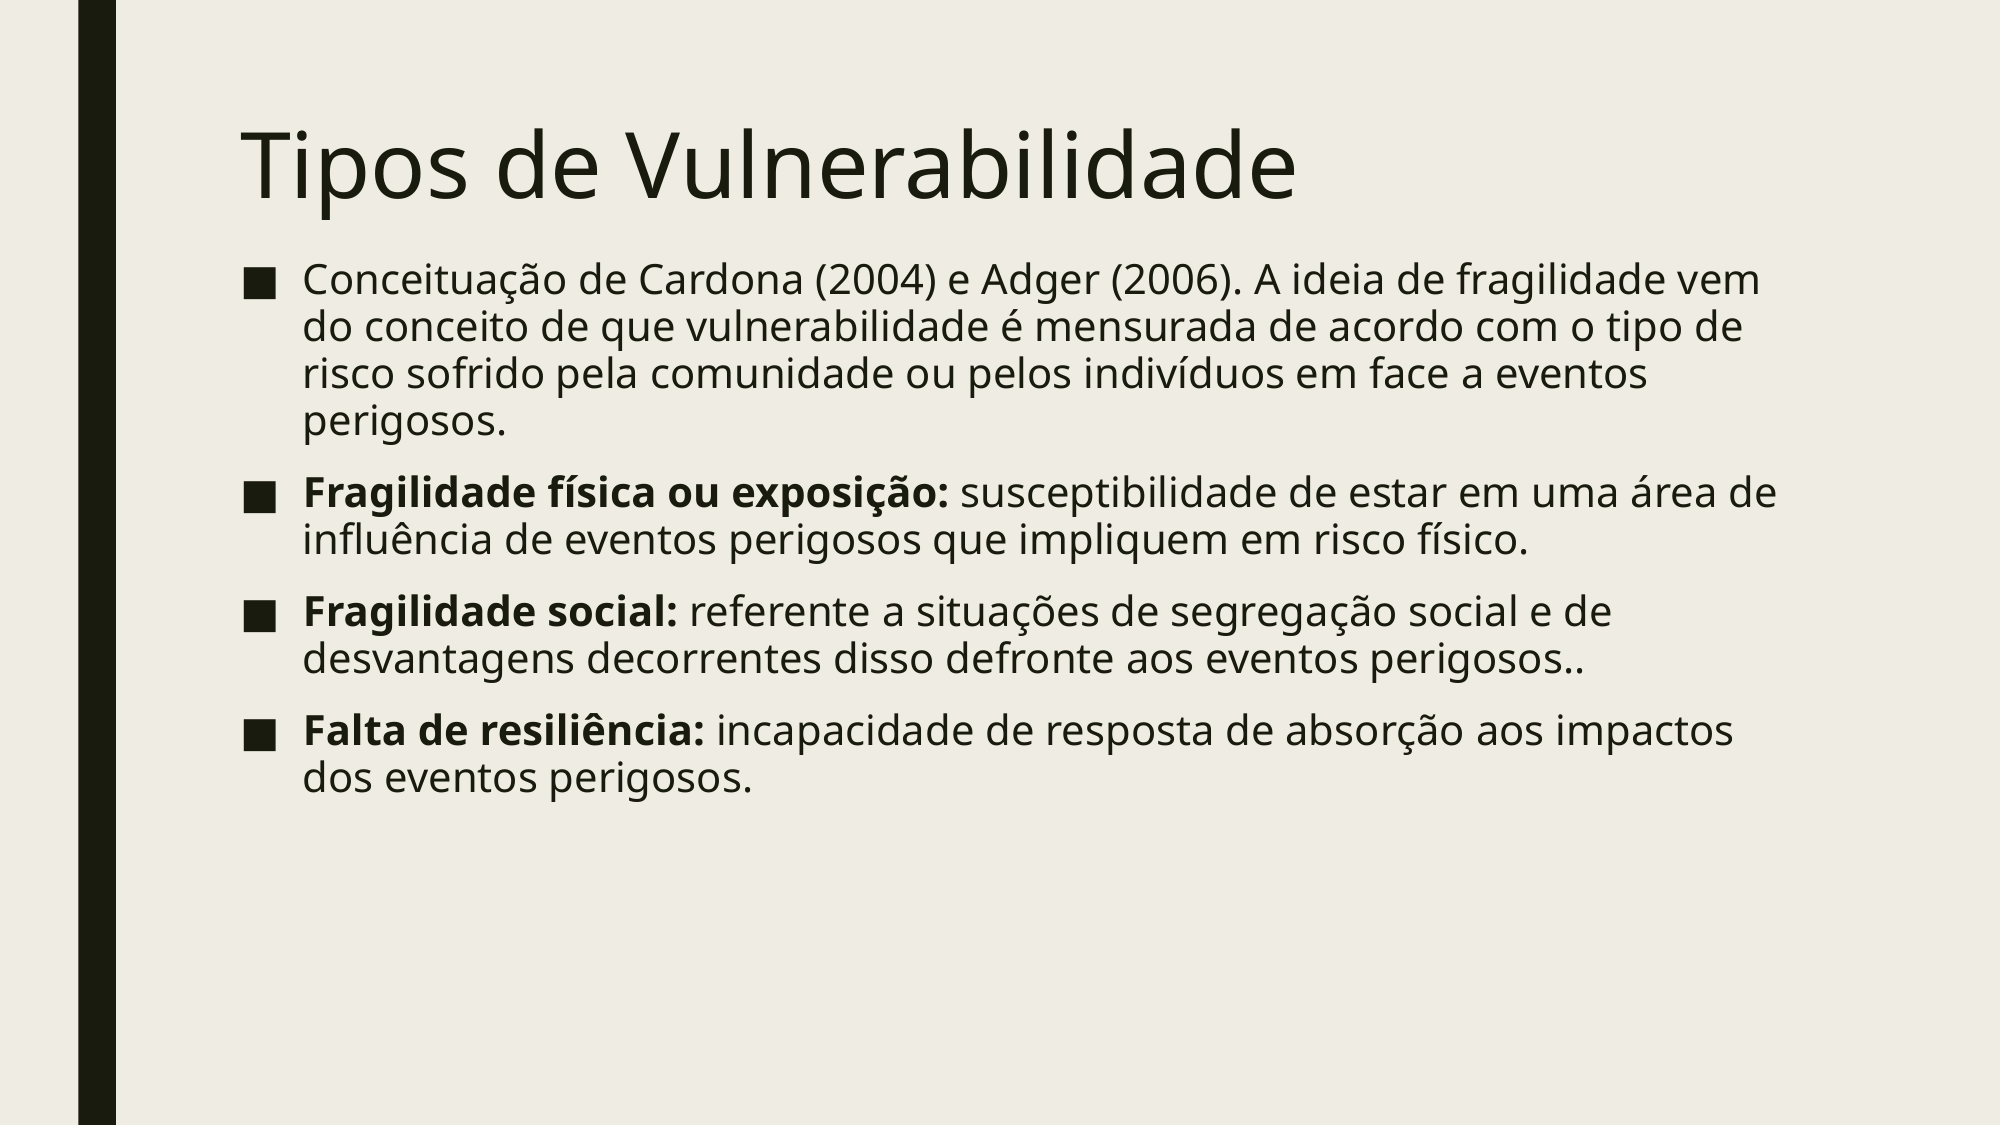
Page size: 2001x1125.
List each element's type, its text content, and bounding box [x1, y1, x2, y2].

list Conceituação de Cardona (2004) e Adger (2006). A ideia de fragilidade vem do conceito de que vulnerabilidade é mensurada de acordo com o tipo de risco sofrido pela comunidade ou pelos indivíduos em face a eventos perigosos. Fragilidade física ou exposição: susceptibilidade de estar em uma área de influência de eventos perigosos que impliquem em risco físico. Fragilidade social: referente a situações de segregação social e de desvantagens decorrentes disso defronte aos eventos perigosos.. Falta de resiliência: incapacidade de resposta de absorção aos impactos dos eventos perigosos. [225, 249, 1800, 963]
title Tipos de Vulnerabilidade [225, 112, 1800, 249]
